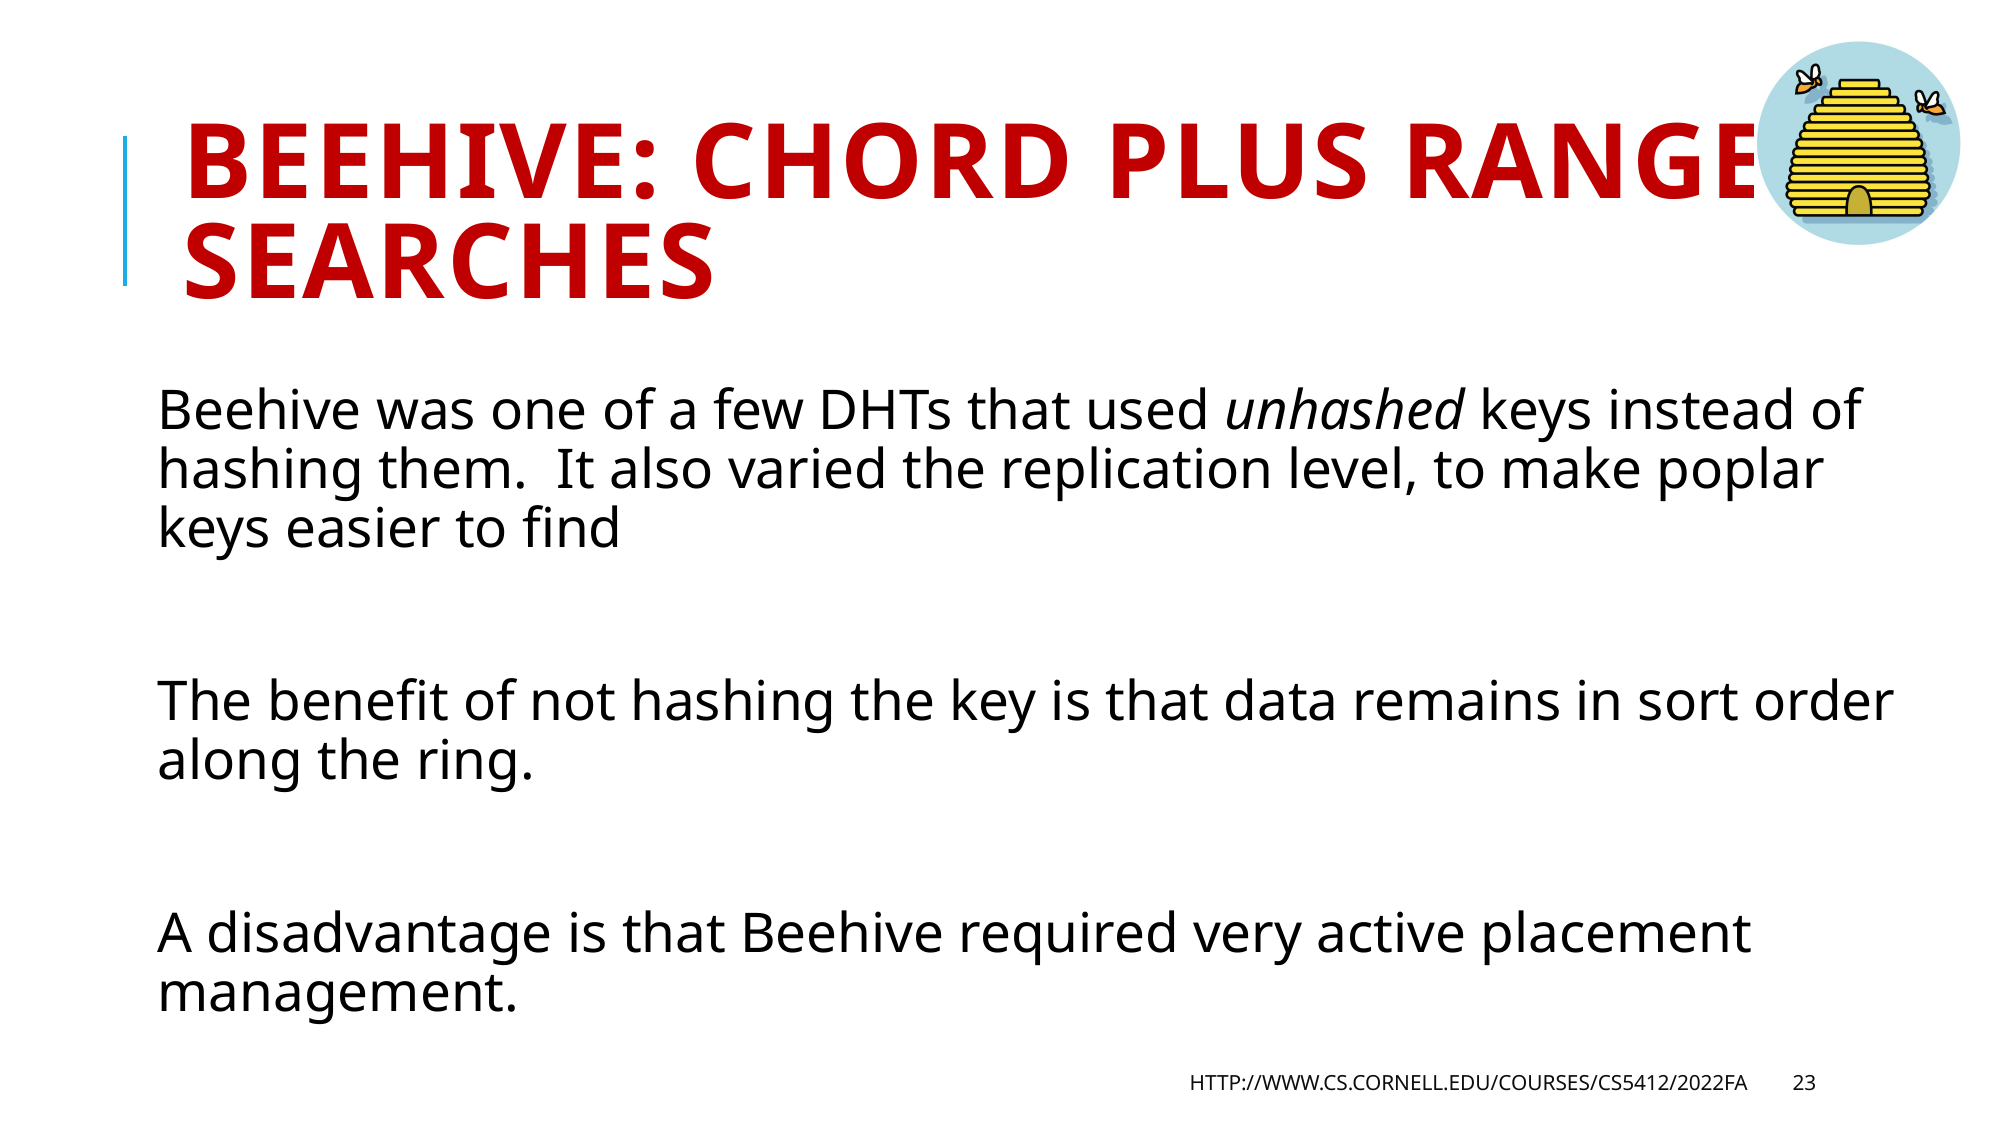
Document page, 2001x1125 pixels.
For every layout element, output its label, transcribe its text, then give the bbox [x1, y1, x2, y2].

picture [1753, 38, 1962, 247]
title Beehive: Chord plus range searches [168, 96, 1938, 342]
list Beehive was one of a few DHTs that used unhashed keys instead of hashing them. It also varied the replication level, to make poplar keys easier to find The benefit of not hashing the key is that data remains in sort order along the ring. A disadvantage is that Beehive required very active placement management. [136, 375, 1938, 1035]
slide_number 23 [1777, 1061, 1938, 1107]
footer http://www.cs.cornell.edu/courses/cs5412/2022fa [794, 1061, 1763, 1107]
